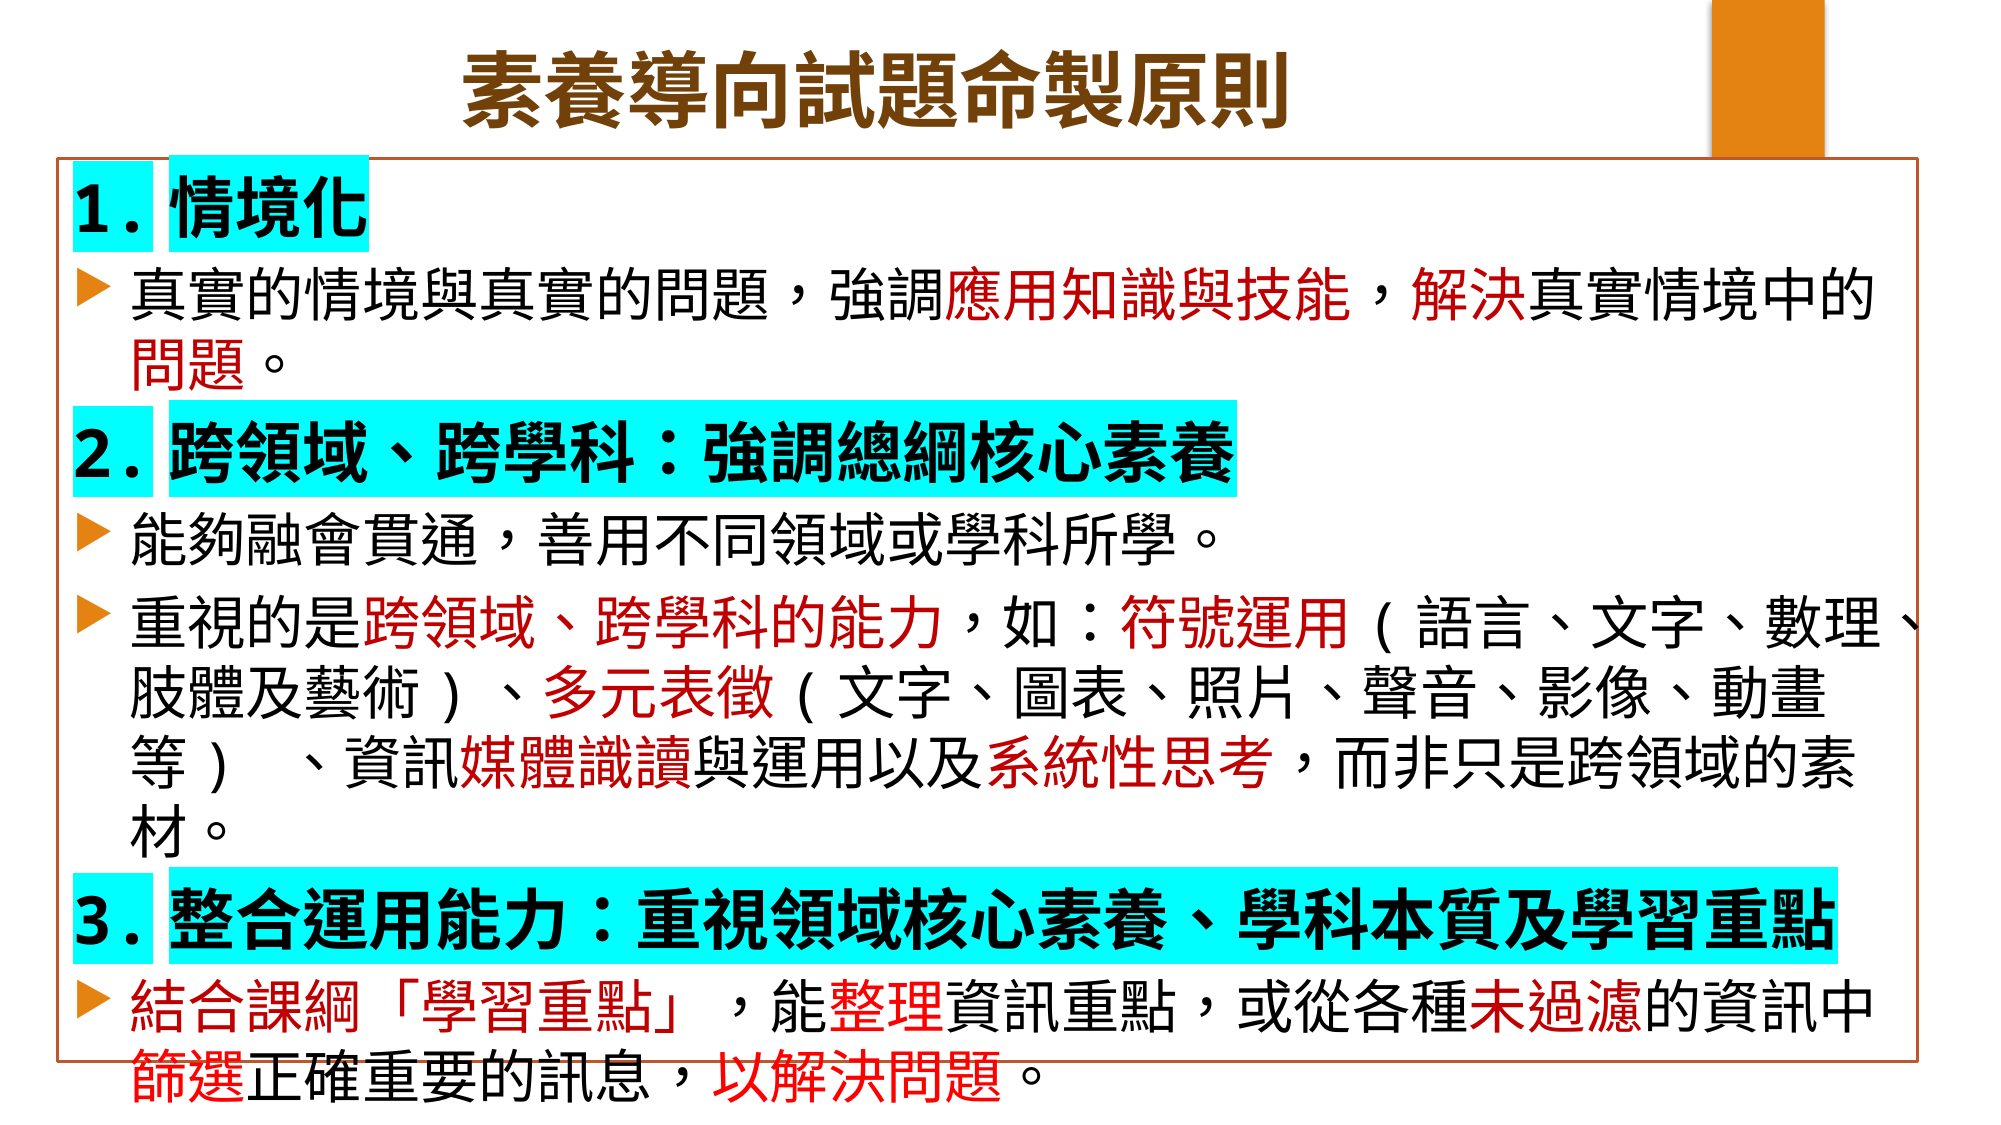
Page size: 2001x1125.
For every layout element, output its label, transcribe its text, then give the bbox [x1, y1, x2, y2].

list 1.情境化 真實的情境與真實的問題，強調應用知識與技能，解決真實情境中的問題。 2.跨領域、跨學科：強調總綱核心素養 能夠融會貫通，善用不同領域或學科所學。 重視的是跨領域、跨學科的能力，如：符號運用(語言、文字、數理、肢體及藝術)、多元表徵(文字、圖表、照片、聲音、影像、動畫等) 、資訊媒體識讀與運用以及系統性思考，而非只是跨領域的素材。 3.整合運用能力：重視領域核心素養、學科本質及學習重點 結合課綱「學習重點」，能整理資訊重點，或從各種未過濾的資訊中篩選正確重要的訊息，以解決問題。 [56, 157, 1919, 1063]
text_box 素養導向試題命製原則 [445, 30, 1398, 146]
